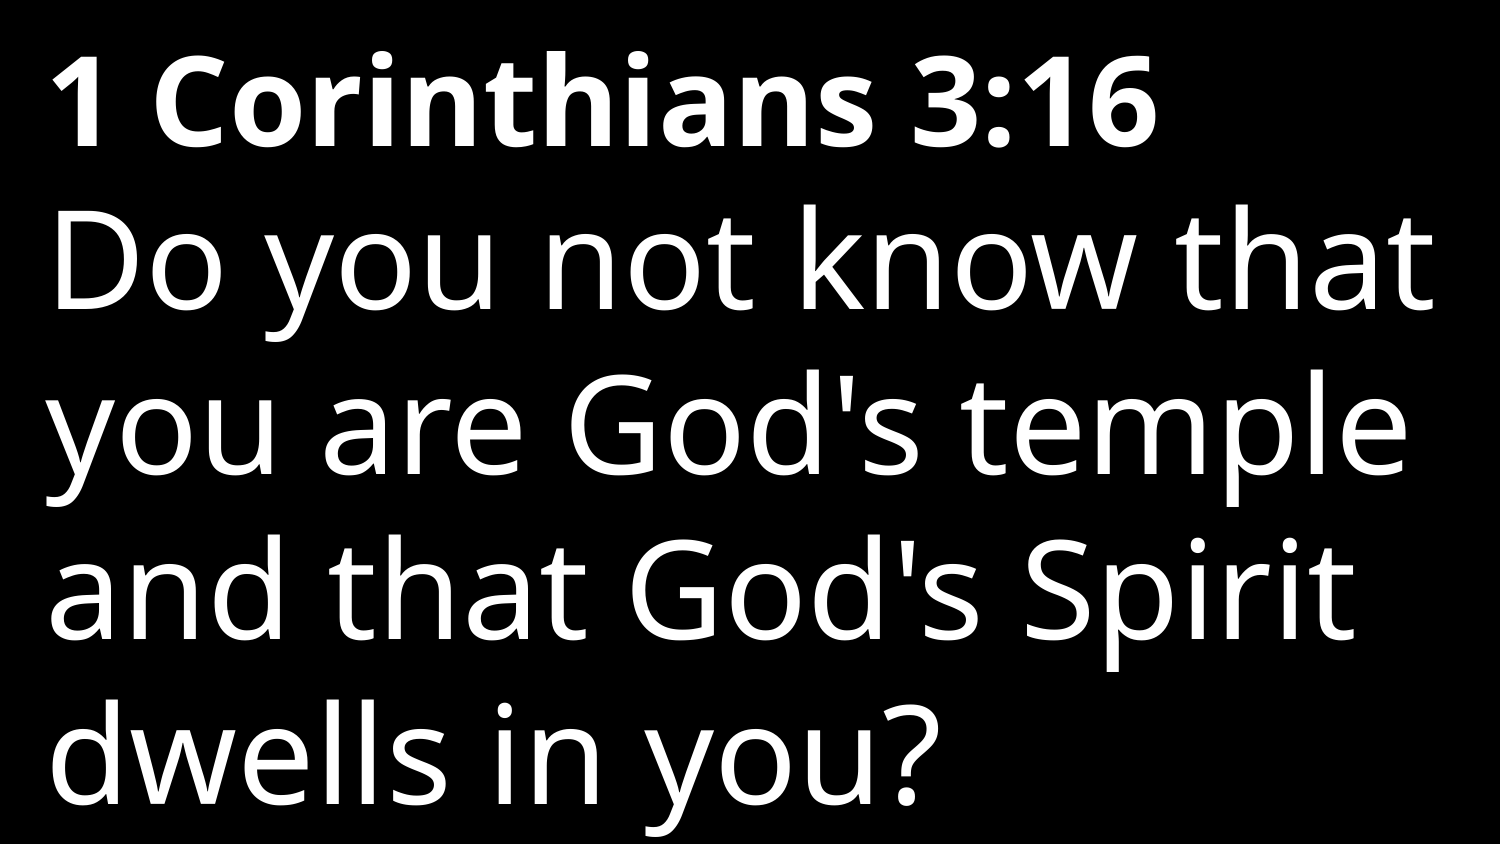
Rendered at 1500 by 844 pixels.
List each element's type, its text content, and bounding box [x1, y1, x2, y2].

text_box 1 Corinthians 3:16 Do you not know that you are God's temple and that God's Spirit dwells in you? [30, 14, 1485, 839]
